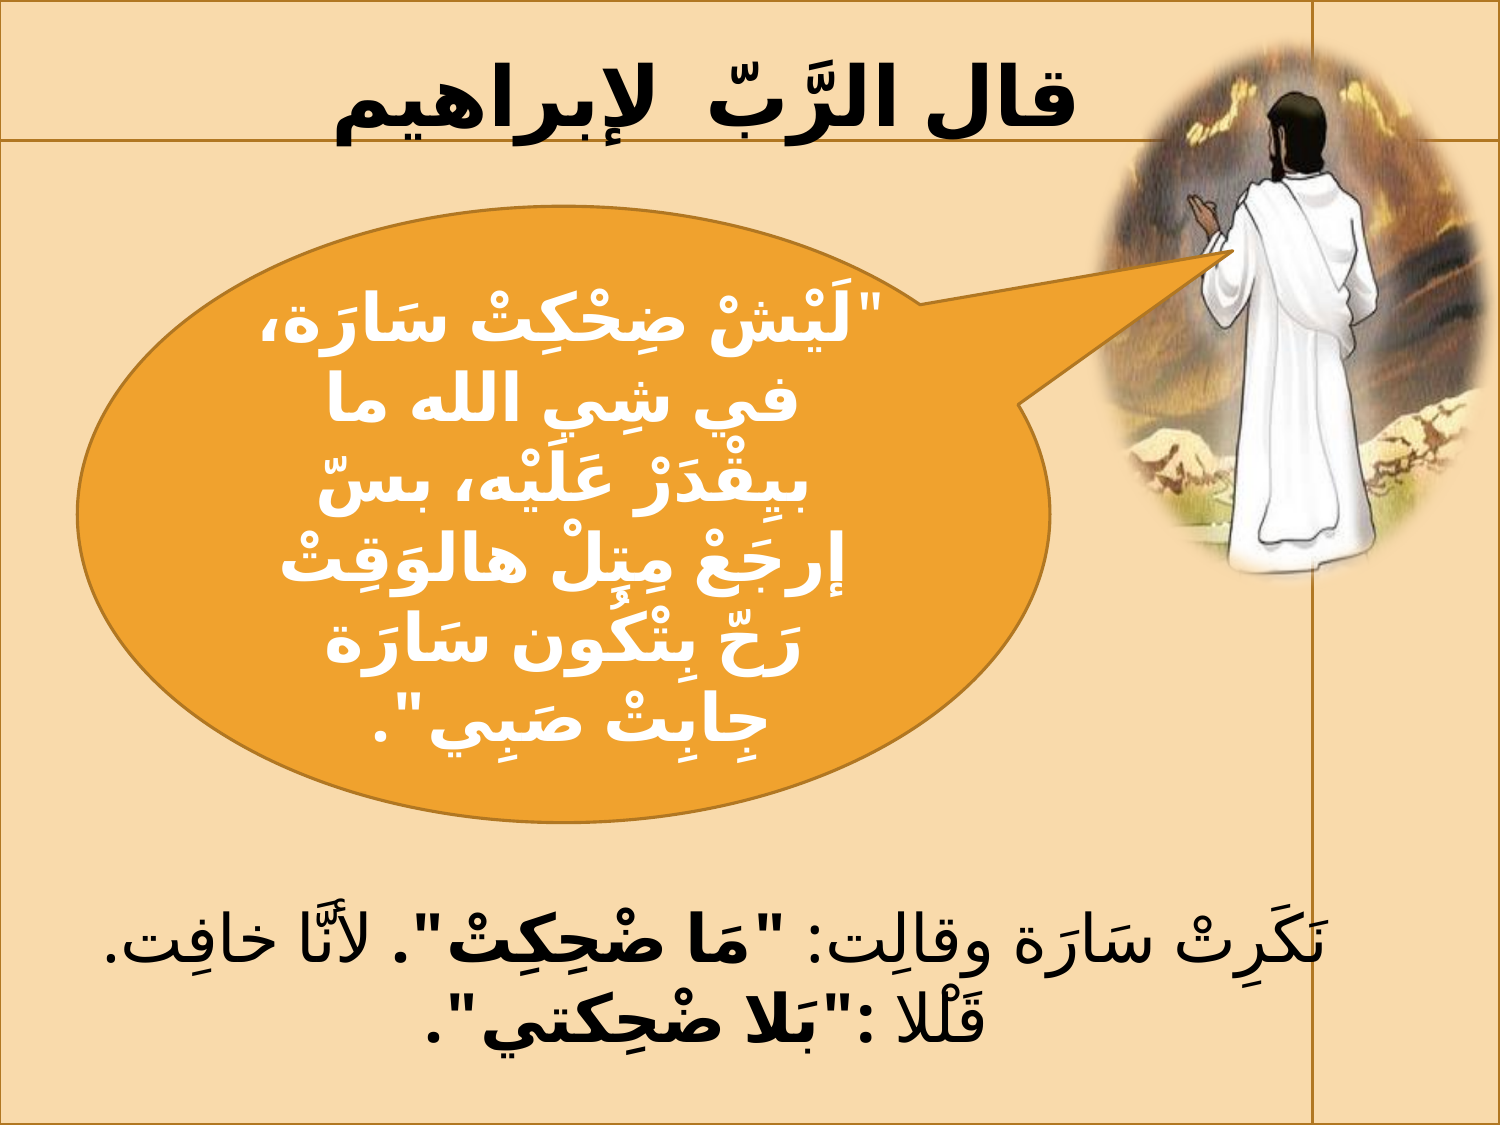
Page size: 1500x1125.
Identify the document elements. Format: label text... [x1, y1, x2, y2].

text_box نَكَرِتْ سَارَة وقالِت: "مَا ضْحِكِتْ". لأنَّا خافِت. قَلْلا :"بَلا ضْحِكتي". [42, 888, 1372, 1125]
text_box قال الرَّبّ لإبراهيم [316, 35, 1075, 150]
text_box [0, 0, 1500, 1125]
text_box "لَيْشْ ضِحْكِتْ سَارَة، في شِي الله ما بيِقْدَرْ عَلَيْه، بسّ إرجَعْ مِتِلْ هالوَقِتْ رَحّ بِتْكُون سَارَة جِابِتْ صَبِي". [75, 204, 1075, 825]
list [1080, 30, 1500, 594]
